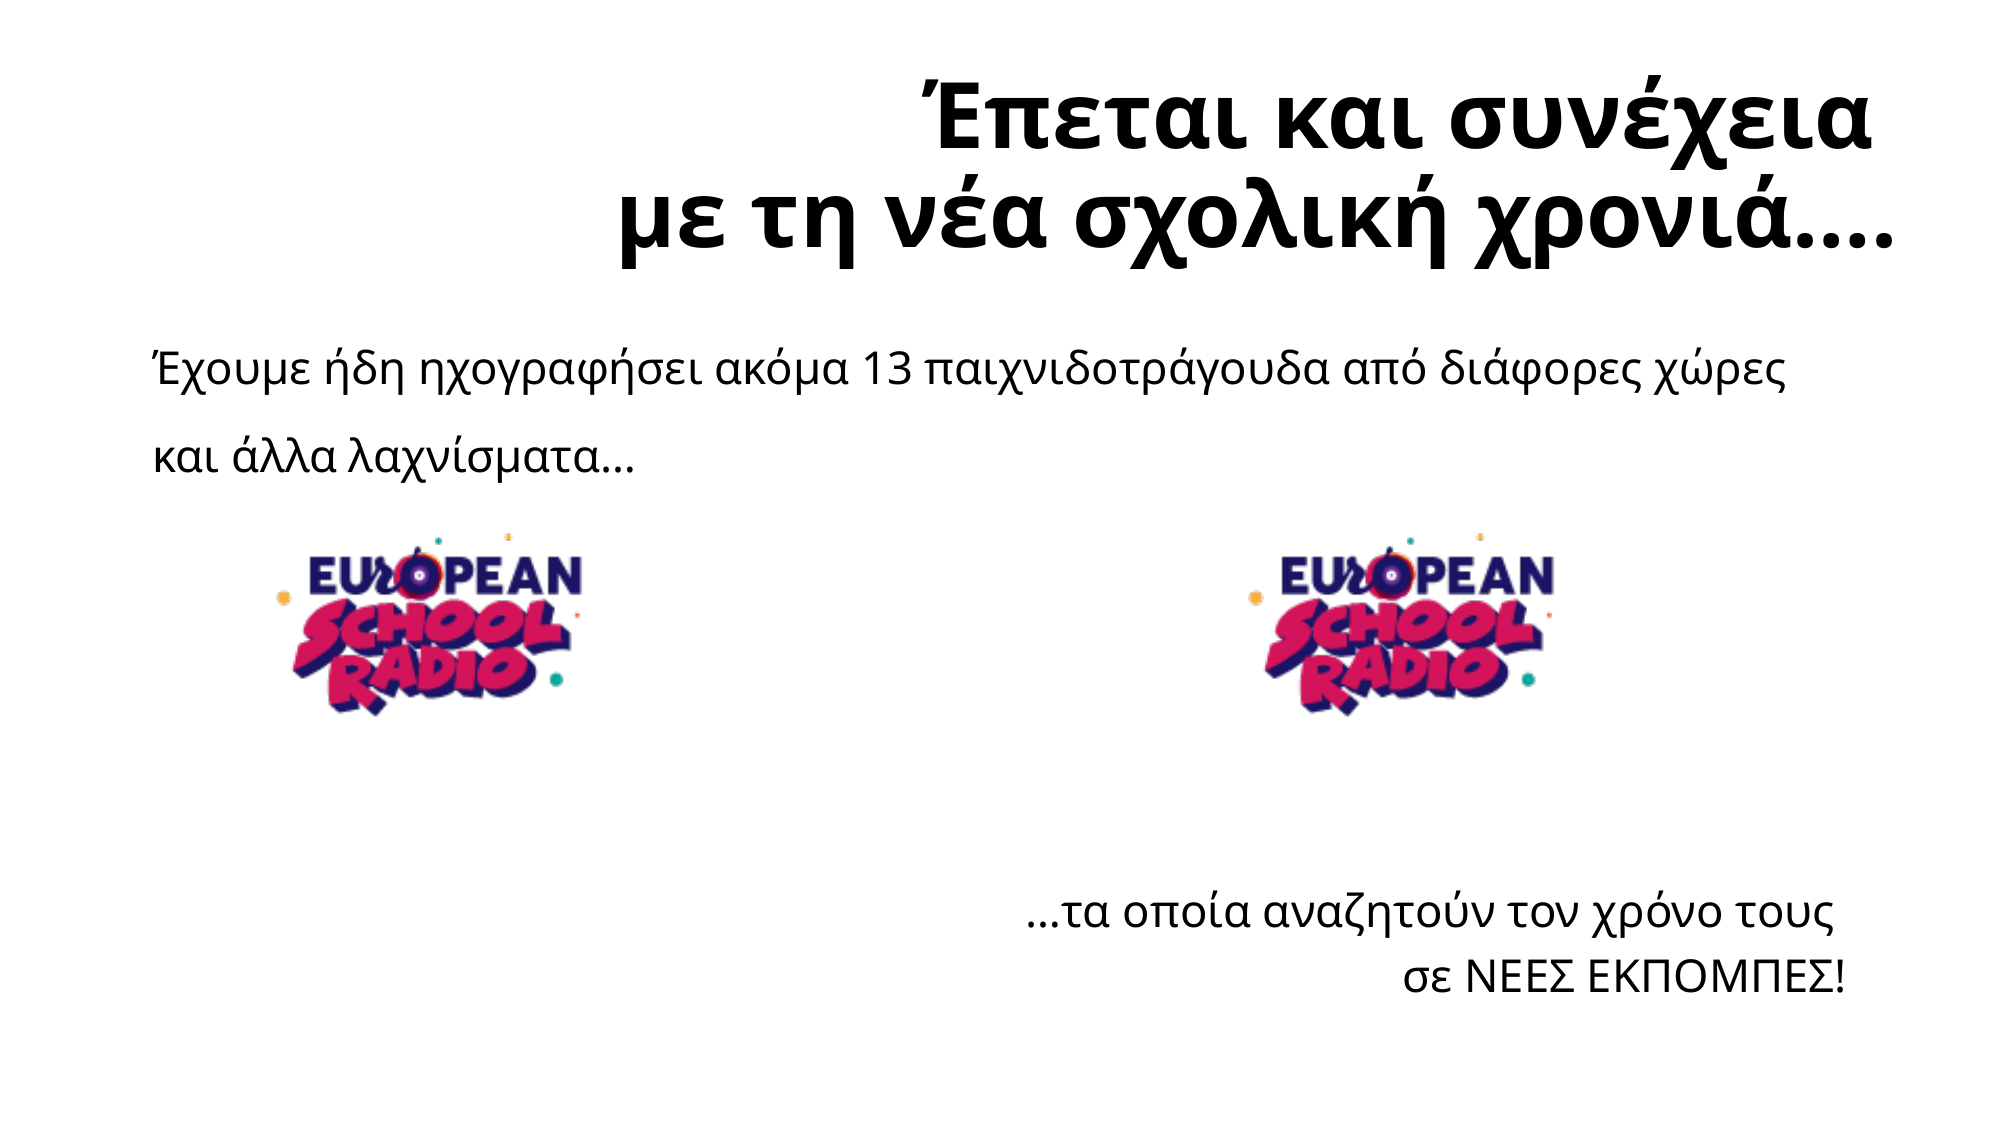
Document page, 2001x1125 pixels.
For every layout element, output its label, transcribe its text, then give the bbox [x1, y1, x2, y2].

title Έπεται και συνέχεια με τη νέα σχολική χρονιά…. [62, 59, 1914, 278]
picture [1220, 501, 1596, 752]
picture [248, 501, 624, 752]
list Έχουμε ήδη ηχογραφήσει ακόμα 13 παιχνιδοτράγουδα από διάφορες χώρες και άλλα λαχνίσματα… …τα οποία αναζητούν τον χρόνο τους σε ΝΕΕΣ ΕΚΠΟΜΠΕΣ! [137, 299, 1863, 1014]
